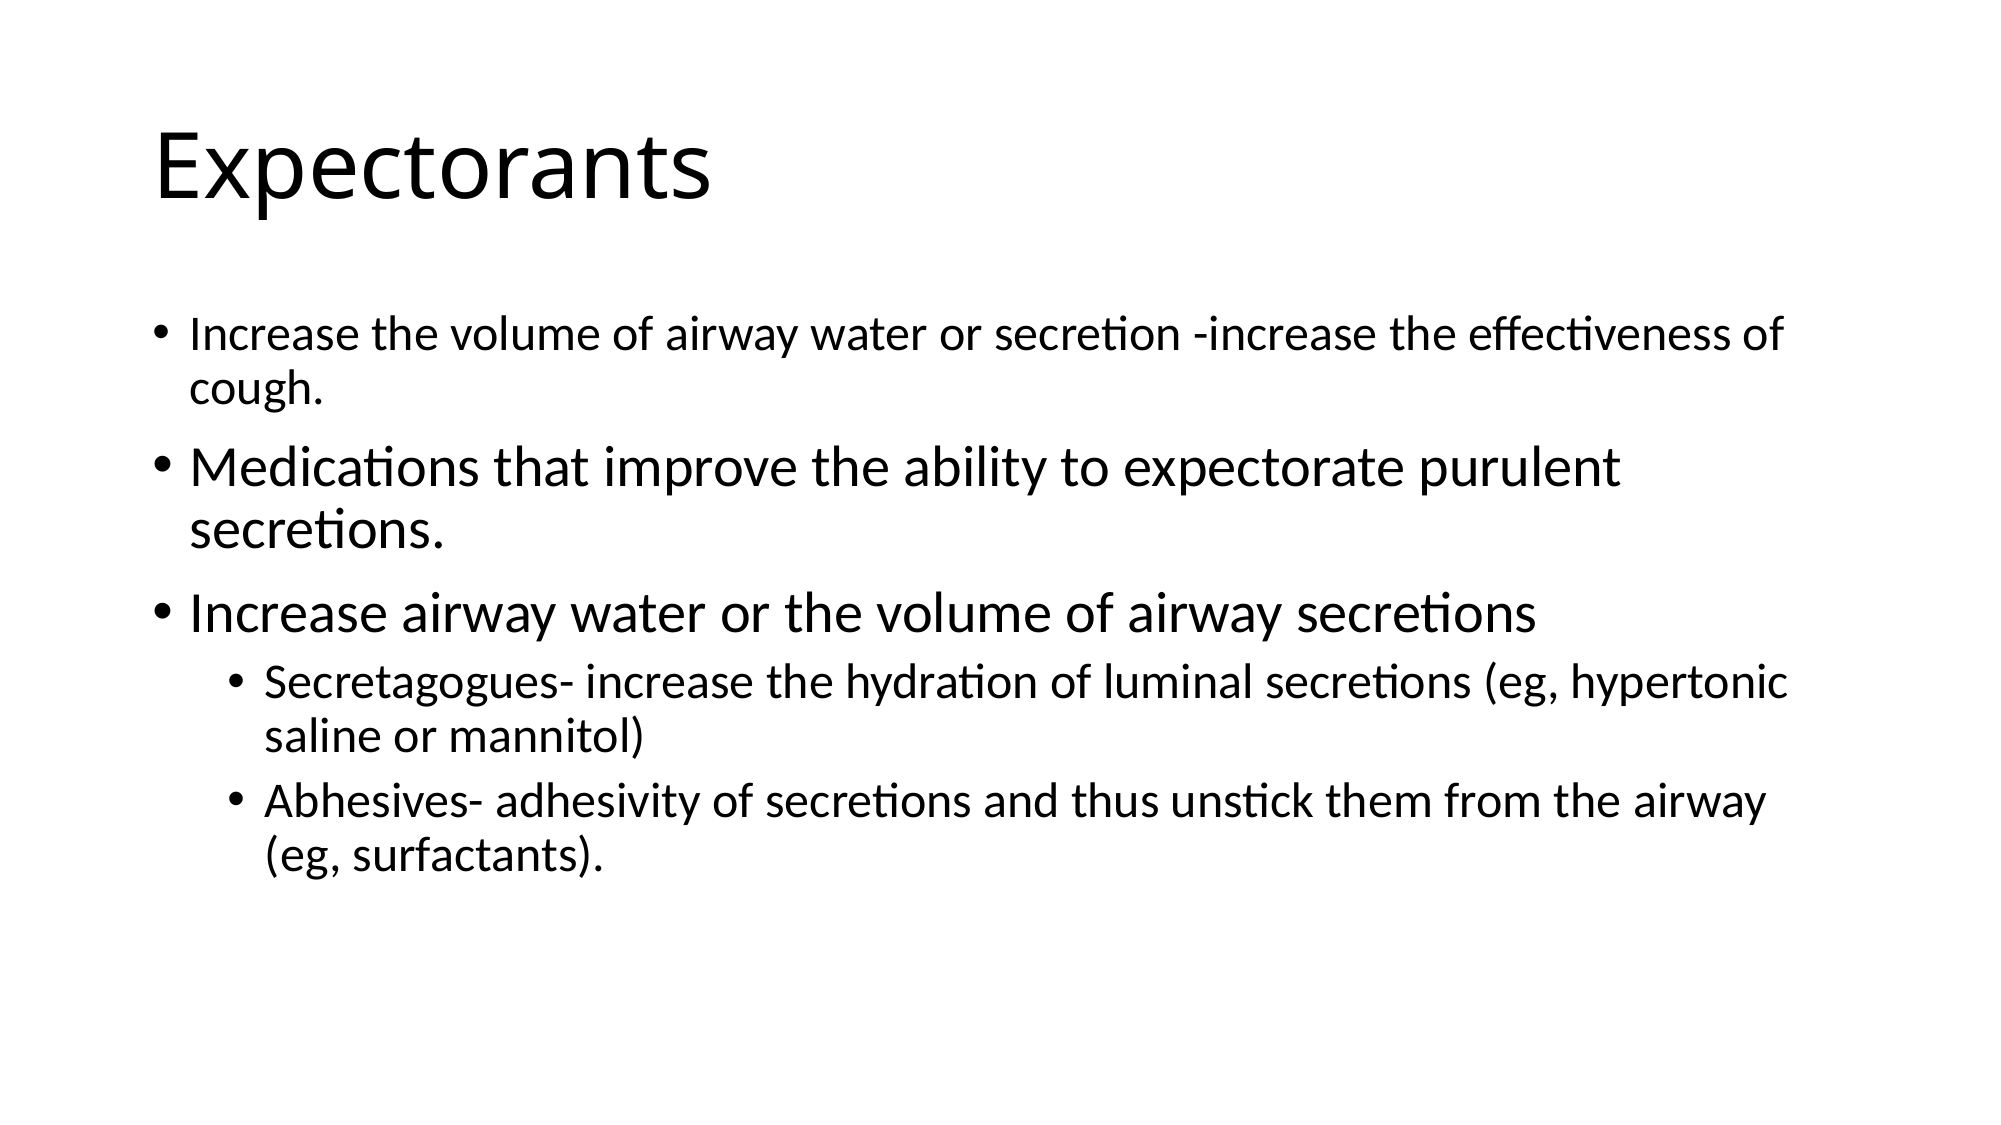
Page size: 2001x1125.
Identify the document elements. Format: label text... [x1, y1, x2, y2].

title Expectorants [137, 59, 1863, 278]
list Increase the volume of airway water or secretion -increase the effectiveness of cough. Medications that improve the ability to expectorate purulent secretions. Increase airway water or the volume of airway secretions Secretagogues- increase the hydration of luminal secretions (eg, hypertonic saline or mannitol) Abhesives- adhesivity of secretions and thus unstick them from the airway (eg, surfactants). [137, 299, 1863, 1014]
